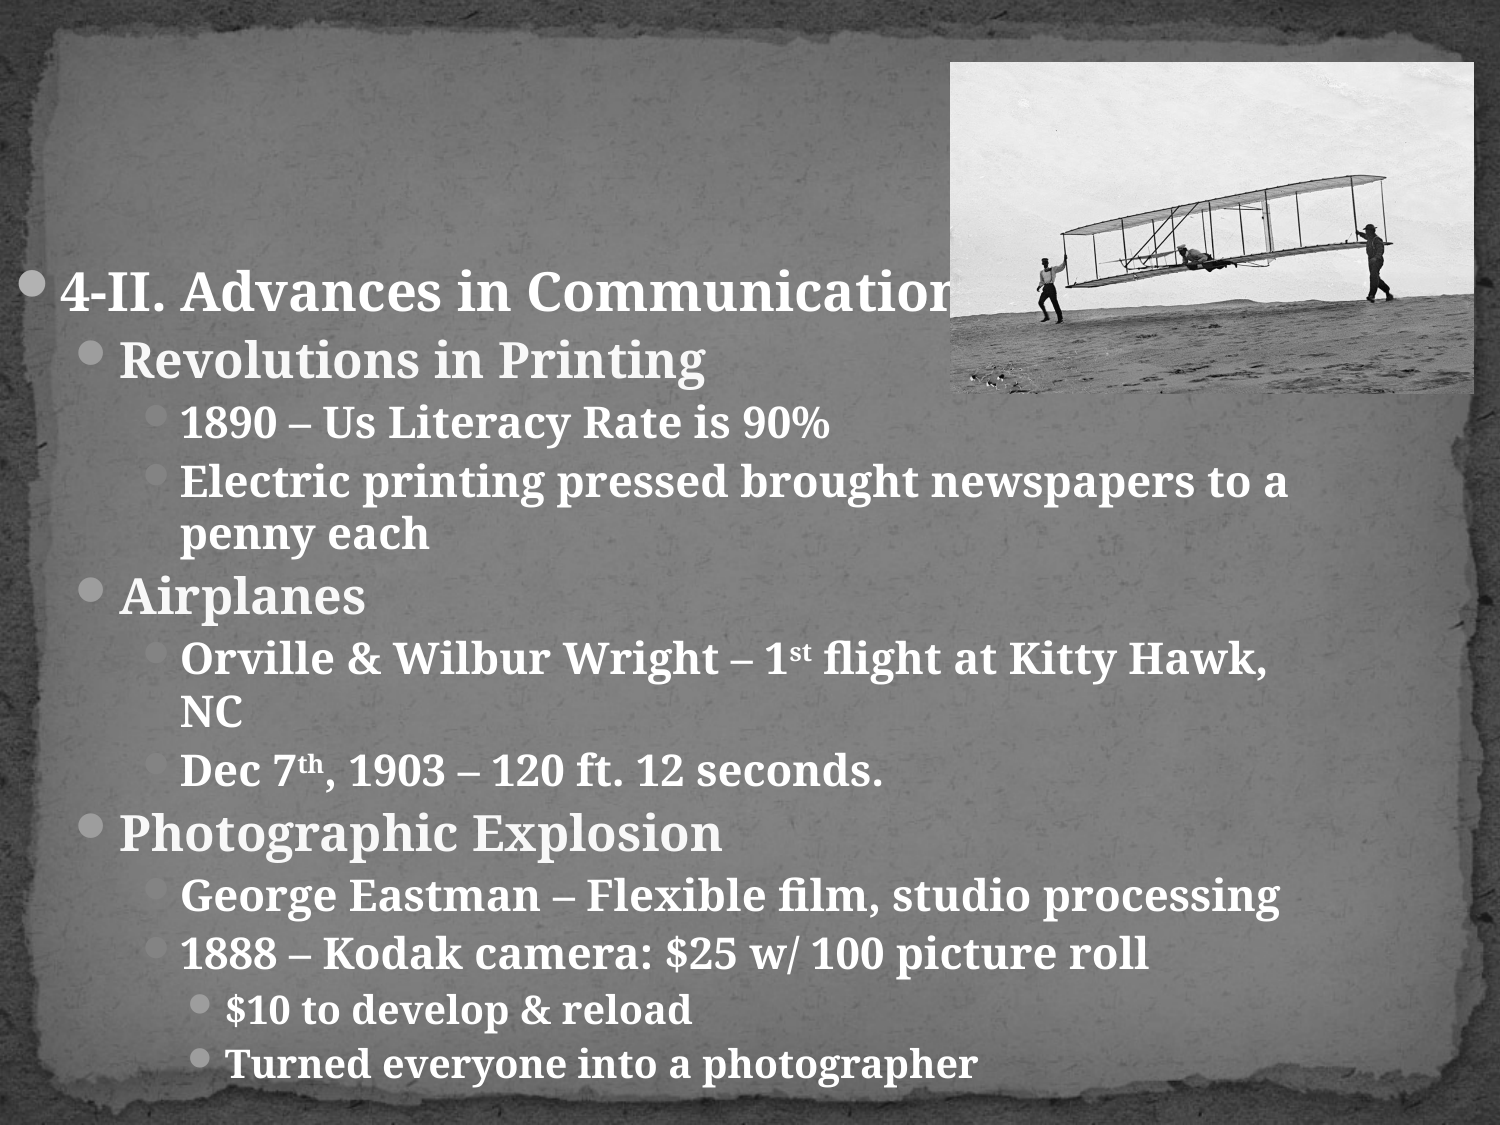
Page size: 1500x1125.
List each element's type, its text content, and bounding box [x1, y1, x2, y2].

list 4-II. Advances in Communication Revolutions in Printing 1890 – Us Literacy Rate is 90% Electric printing pressed brought newspapers to a penny each Airplanes Orville & Wilbur Wright – 1st flight at Kitty Hawk, NC Dec 7th, 1903 – 120 ft. 12 seconds. Photographic Explosion George Eastman – Flexible film, studio processing 1888 – Kodak camera: $25 w/ 100 picture roll $10 to develop & reload Turned everyone into a photographer [0, 249, 1350, 1125]
picture [950, 62, 1474, 394]
